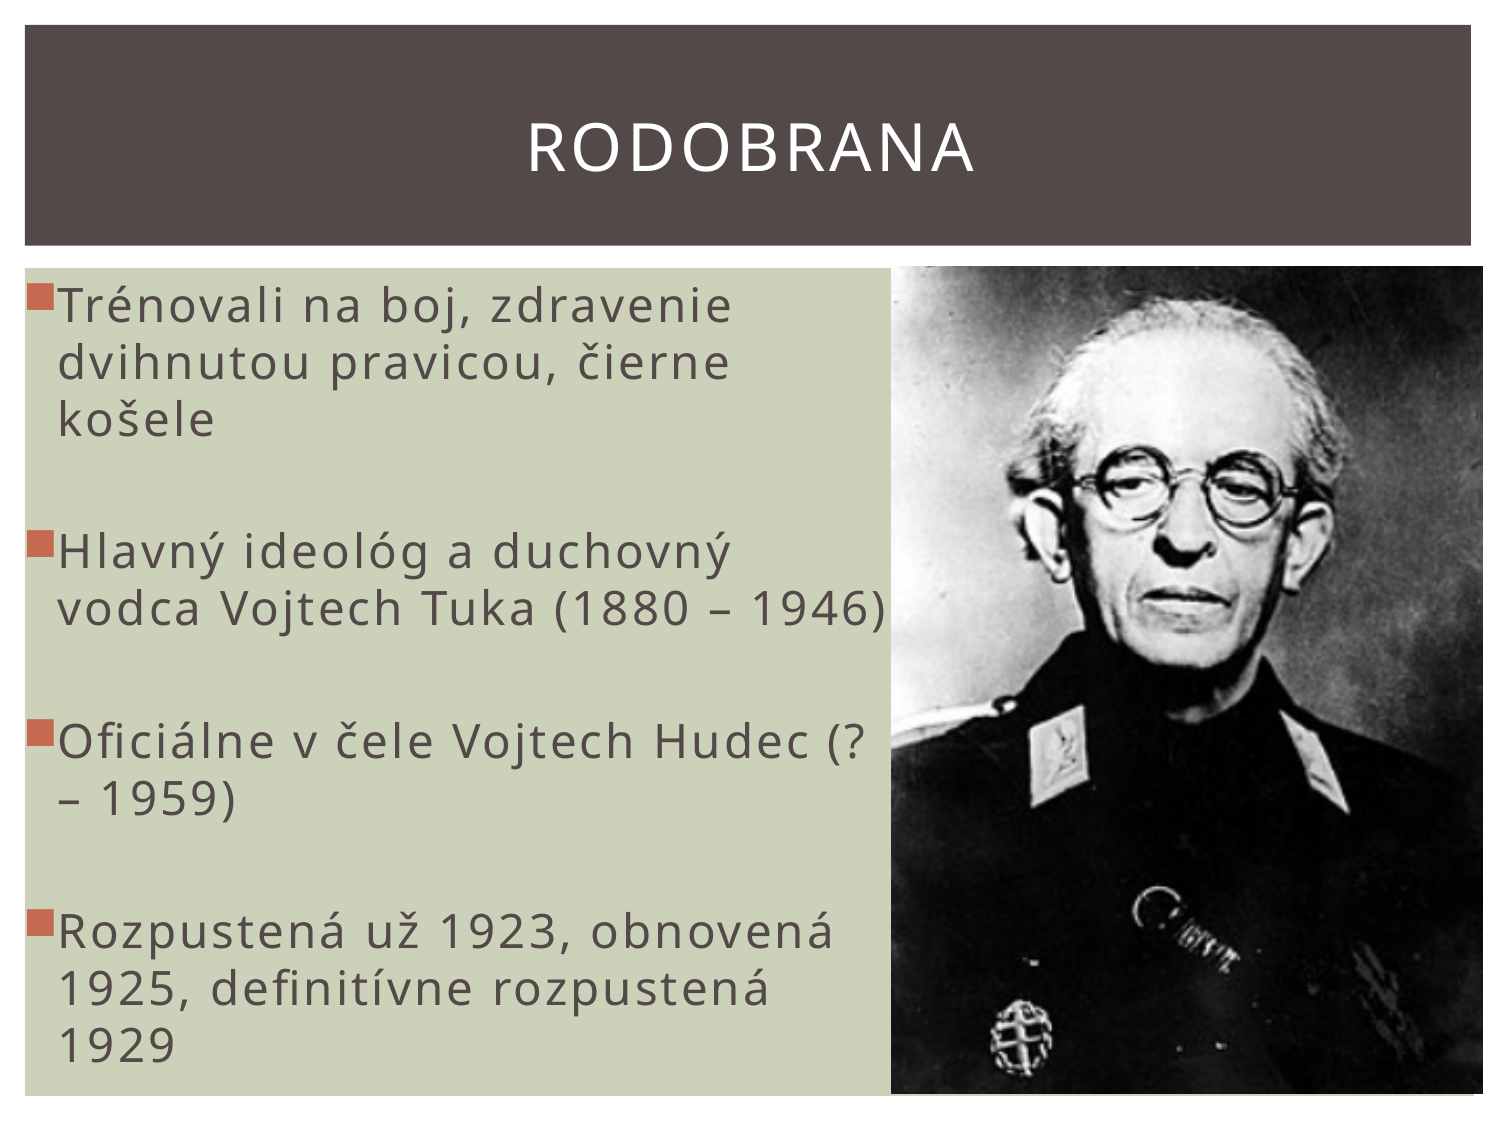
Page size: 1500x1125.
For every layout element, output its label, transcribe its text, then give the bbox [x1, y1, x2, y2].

list Trénovali na boj, zdravenie dvihnutou pravicou, čierne košele Hlavný ideológ a duchovný vodca Vojtech Tuka (1880 – 1946) Oficiálne v čele Vojtech Hudec (? – 1959) Rozpustená už 1923, obnovená 1925, definitívne rozpustená 1929 [0, 267, 888, 1094]
title Rodobrana [62, 58, 1438, 232]
picture [891, 266, 1483, 1094]
